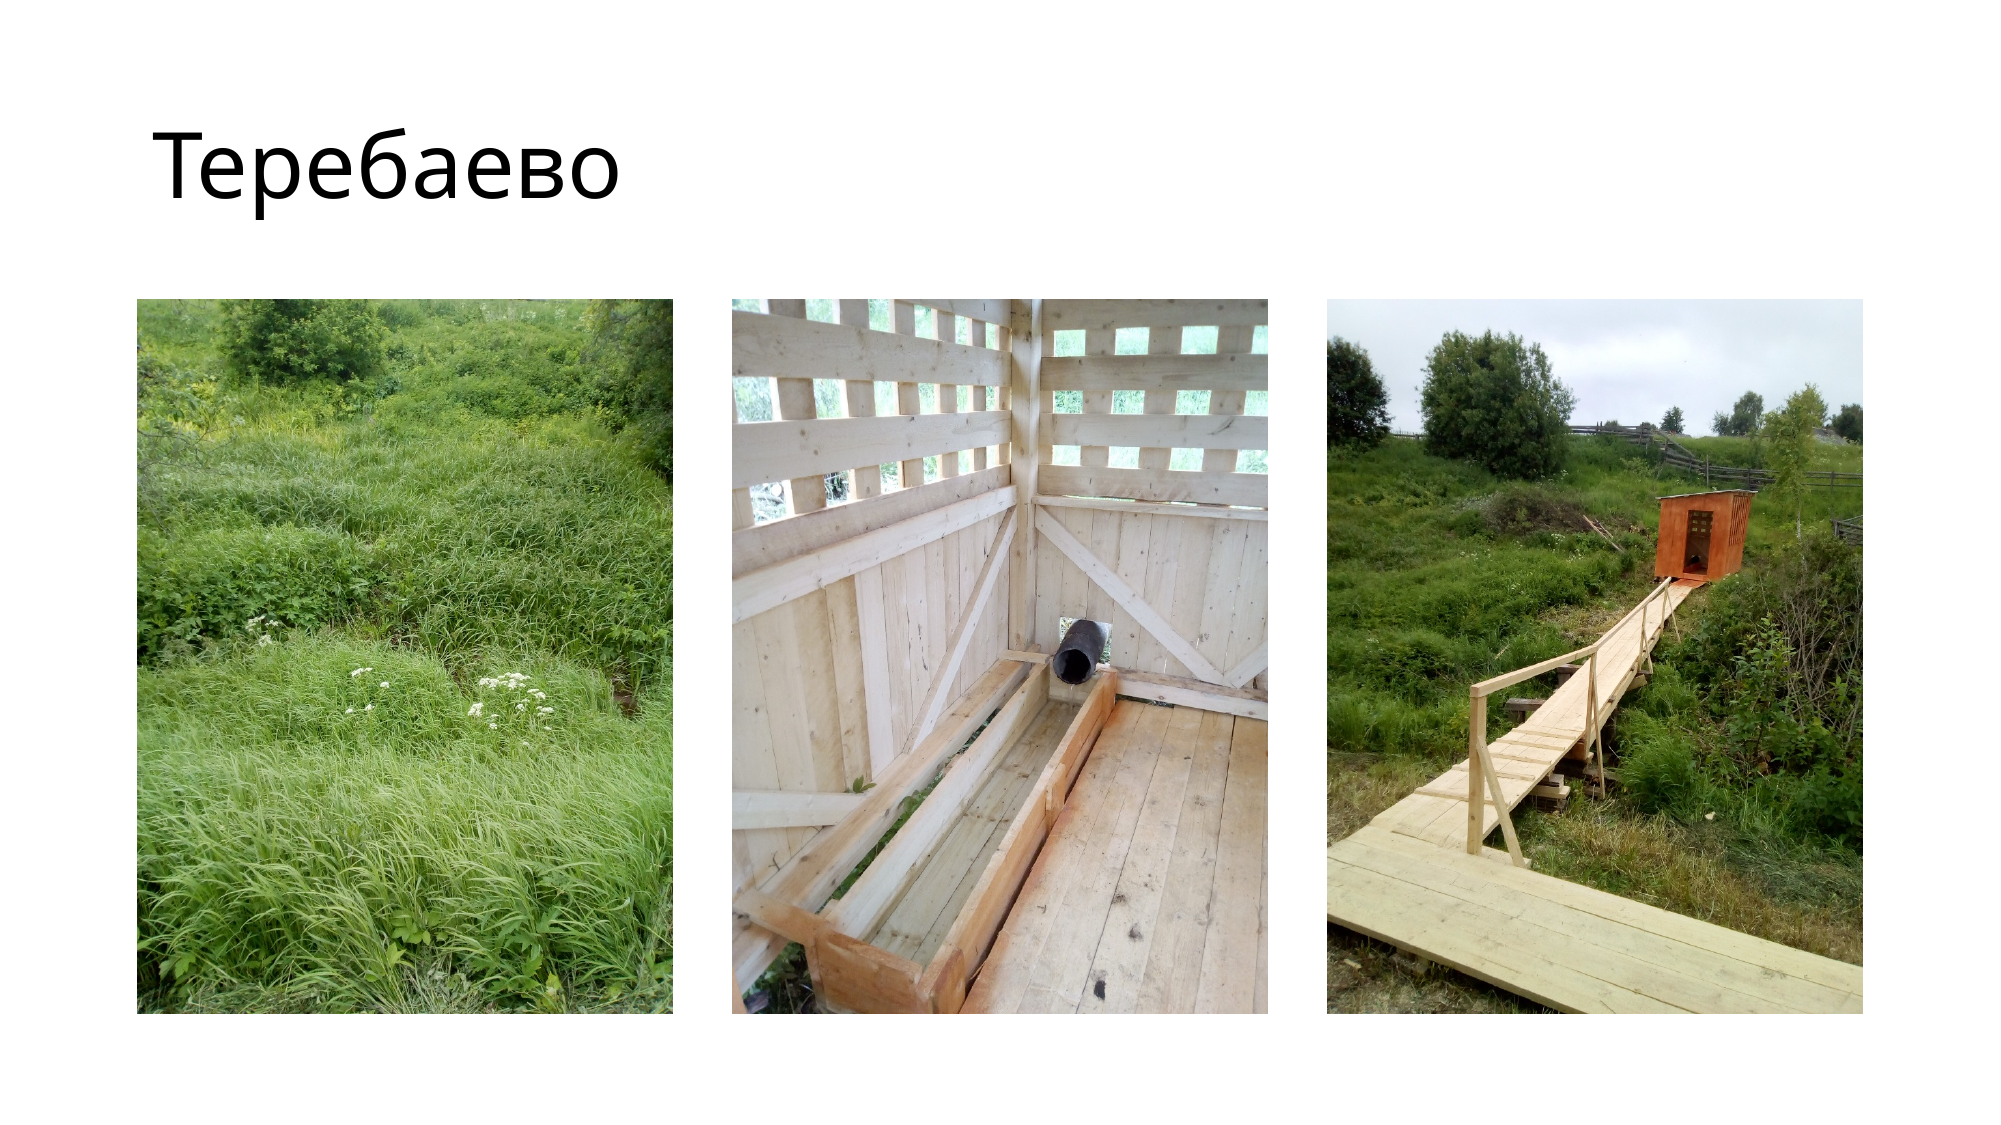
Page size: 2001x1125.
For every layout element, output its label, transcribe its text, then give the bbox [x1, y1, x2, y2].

title Теребаево [137, 59, 1863, 278]
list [137, 299, 673, 1014]
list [732, 299, 1268, 1014]
picture [1327, 299, 1863, 1014]
